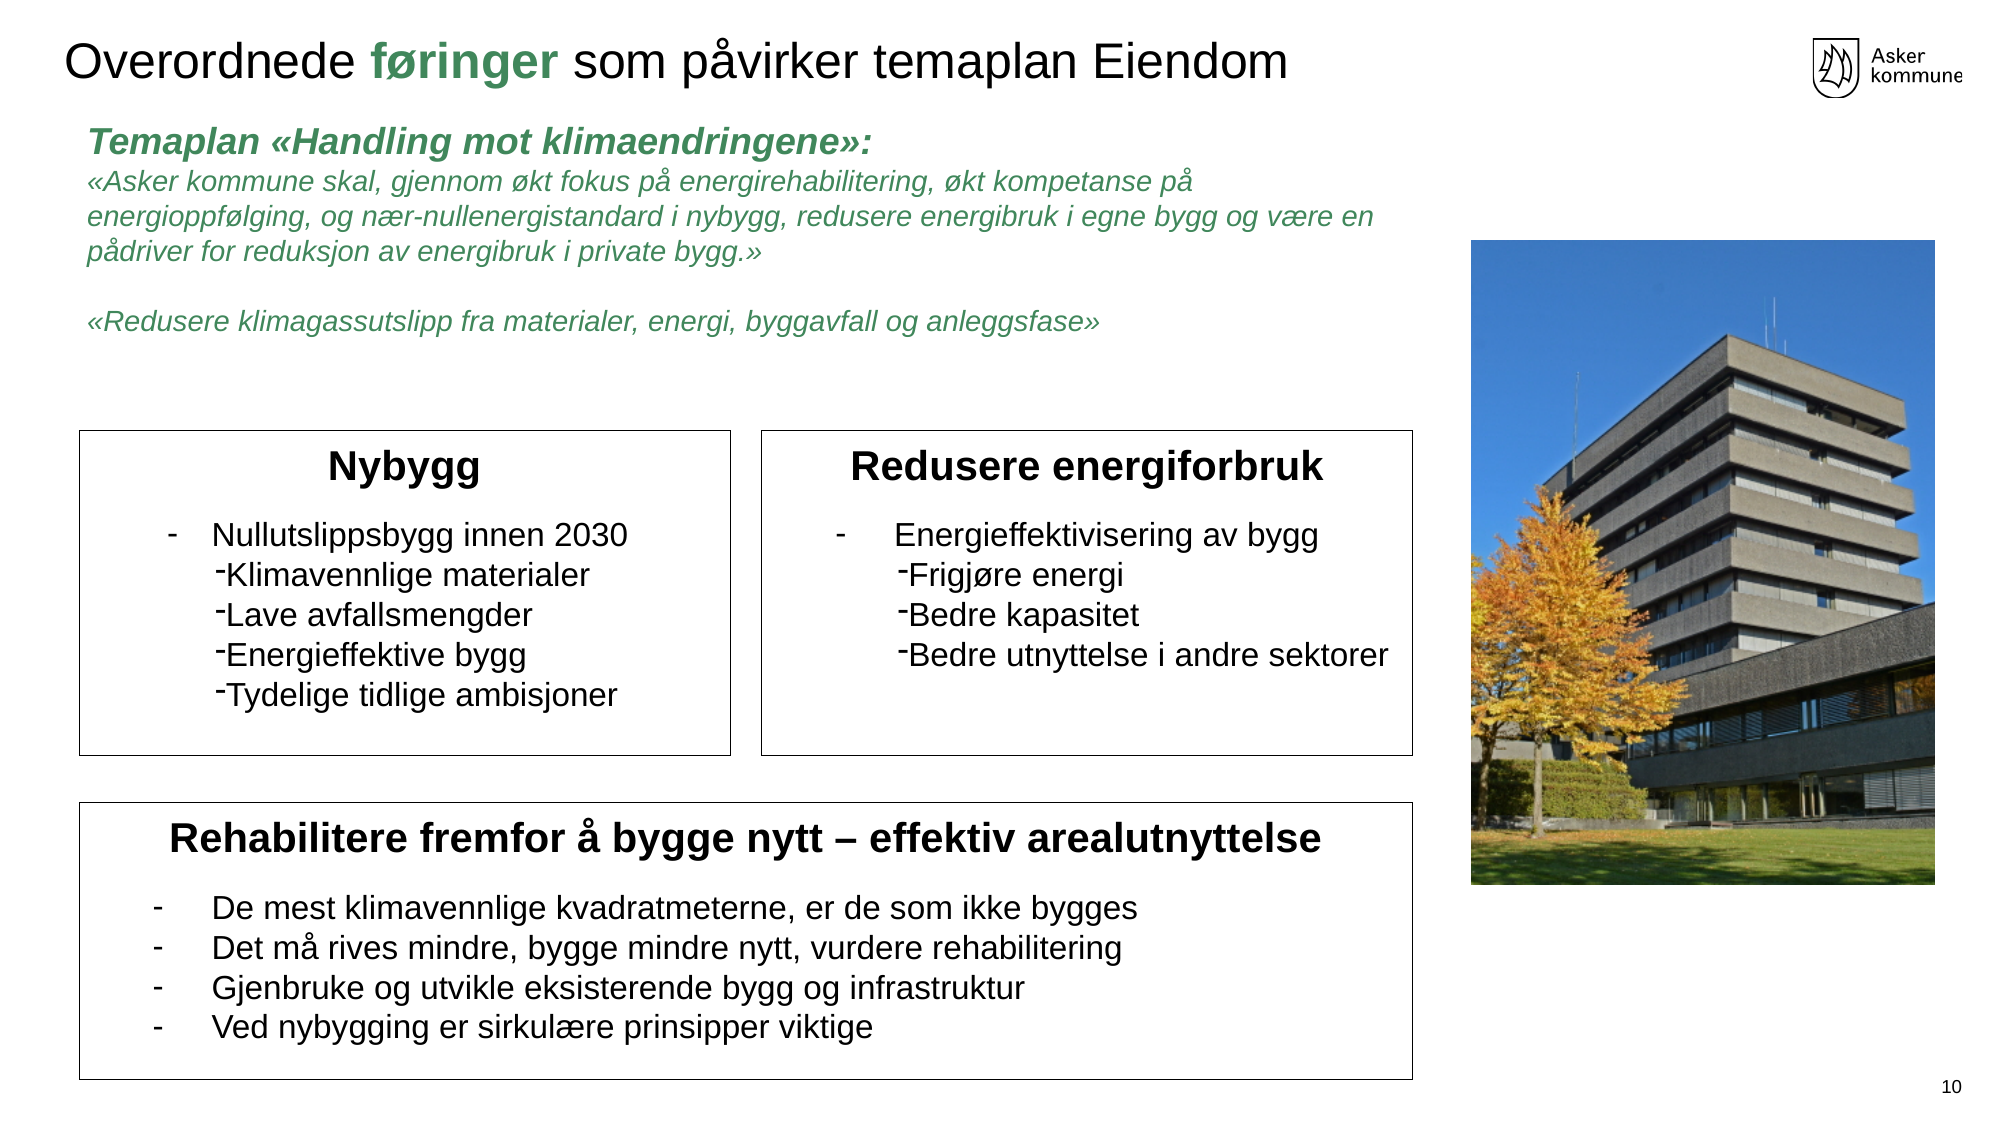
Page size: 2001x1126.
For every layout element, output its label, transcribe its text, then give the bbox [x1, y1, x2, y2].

text_box Temaplan «Handling mot klimaendringene»: «Asker kommune skal, gjennom økt fokus på energirehabilitering, økt kompetanse på energioppfølging, og nær-nullenergistandard i nybygg, redusere energibruk i egne bygg og være en pådriver for reduksjon av energibruk i private bygg.» «Redusere klimagassutslipp fra materialer, energi, byggavfall og anleggsfase» [72, 109, 1420, 380]
list Nybygg Nullutslippsbygg innen 2030 Klimavennlige materialer Lave avfallsmengder Energieffektive bygg Tydelige tidlige ambisjoner [79, 430, 731, 756]
title Overordnede føringer som påvirker temaplan Eiendom [64, 28, 1719, 212]
text_box Rehabilitere fremfor å bygge nytt – effektiv arealutnyttelse De mest klimavennlige kvadratmeterne, er de som ikke bygges Det må rives mindre, bygge mindre nytt, vurdere rehabilitering Gjenbruke og utvikle eksisterende bygg og infrastruktur Ved nybygging er sirkulære prinsipper viktige [79, 802, 1413, 1080]
slide_number 10 [1812, 1074, 1963, 1098]
list Redusere energiforbruk Energieffektivisering av bygg Frigjøre energi Bedre kapasitet Bedre utnyttelse i andre sektorer [761, 430, 1413, 756]
picture [1470, 240, 1935, 885]
